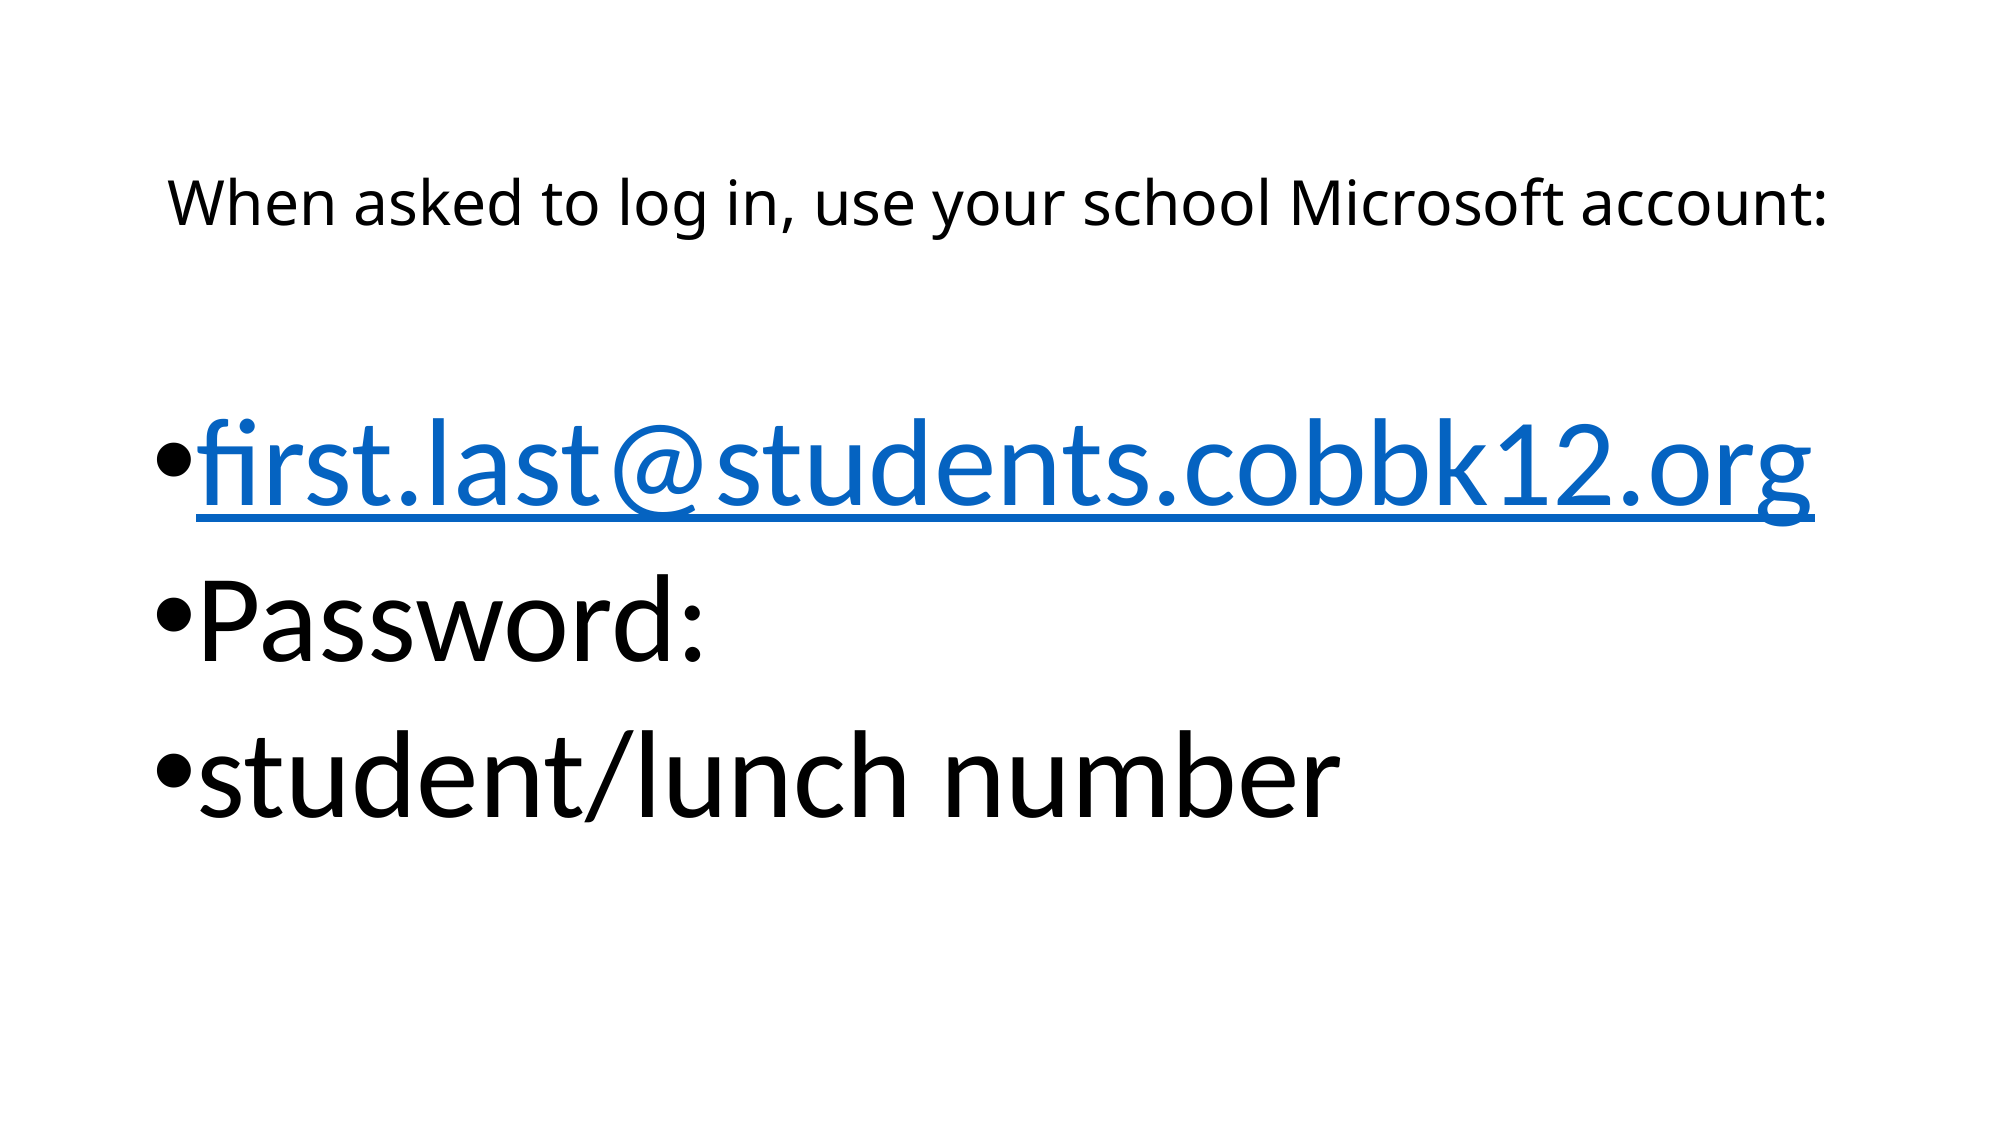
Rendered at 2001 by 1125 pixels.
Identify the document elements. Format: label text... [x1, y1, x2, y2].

title When asked to log in, use your school Microsoft account: [152, 134, 1878, 352]
list first.last@students.cobbk12.org Password: student/lunch number [137, 299, 1863, 1014]
